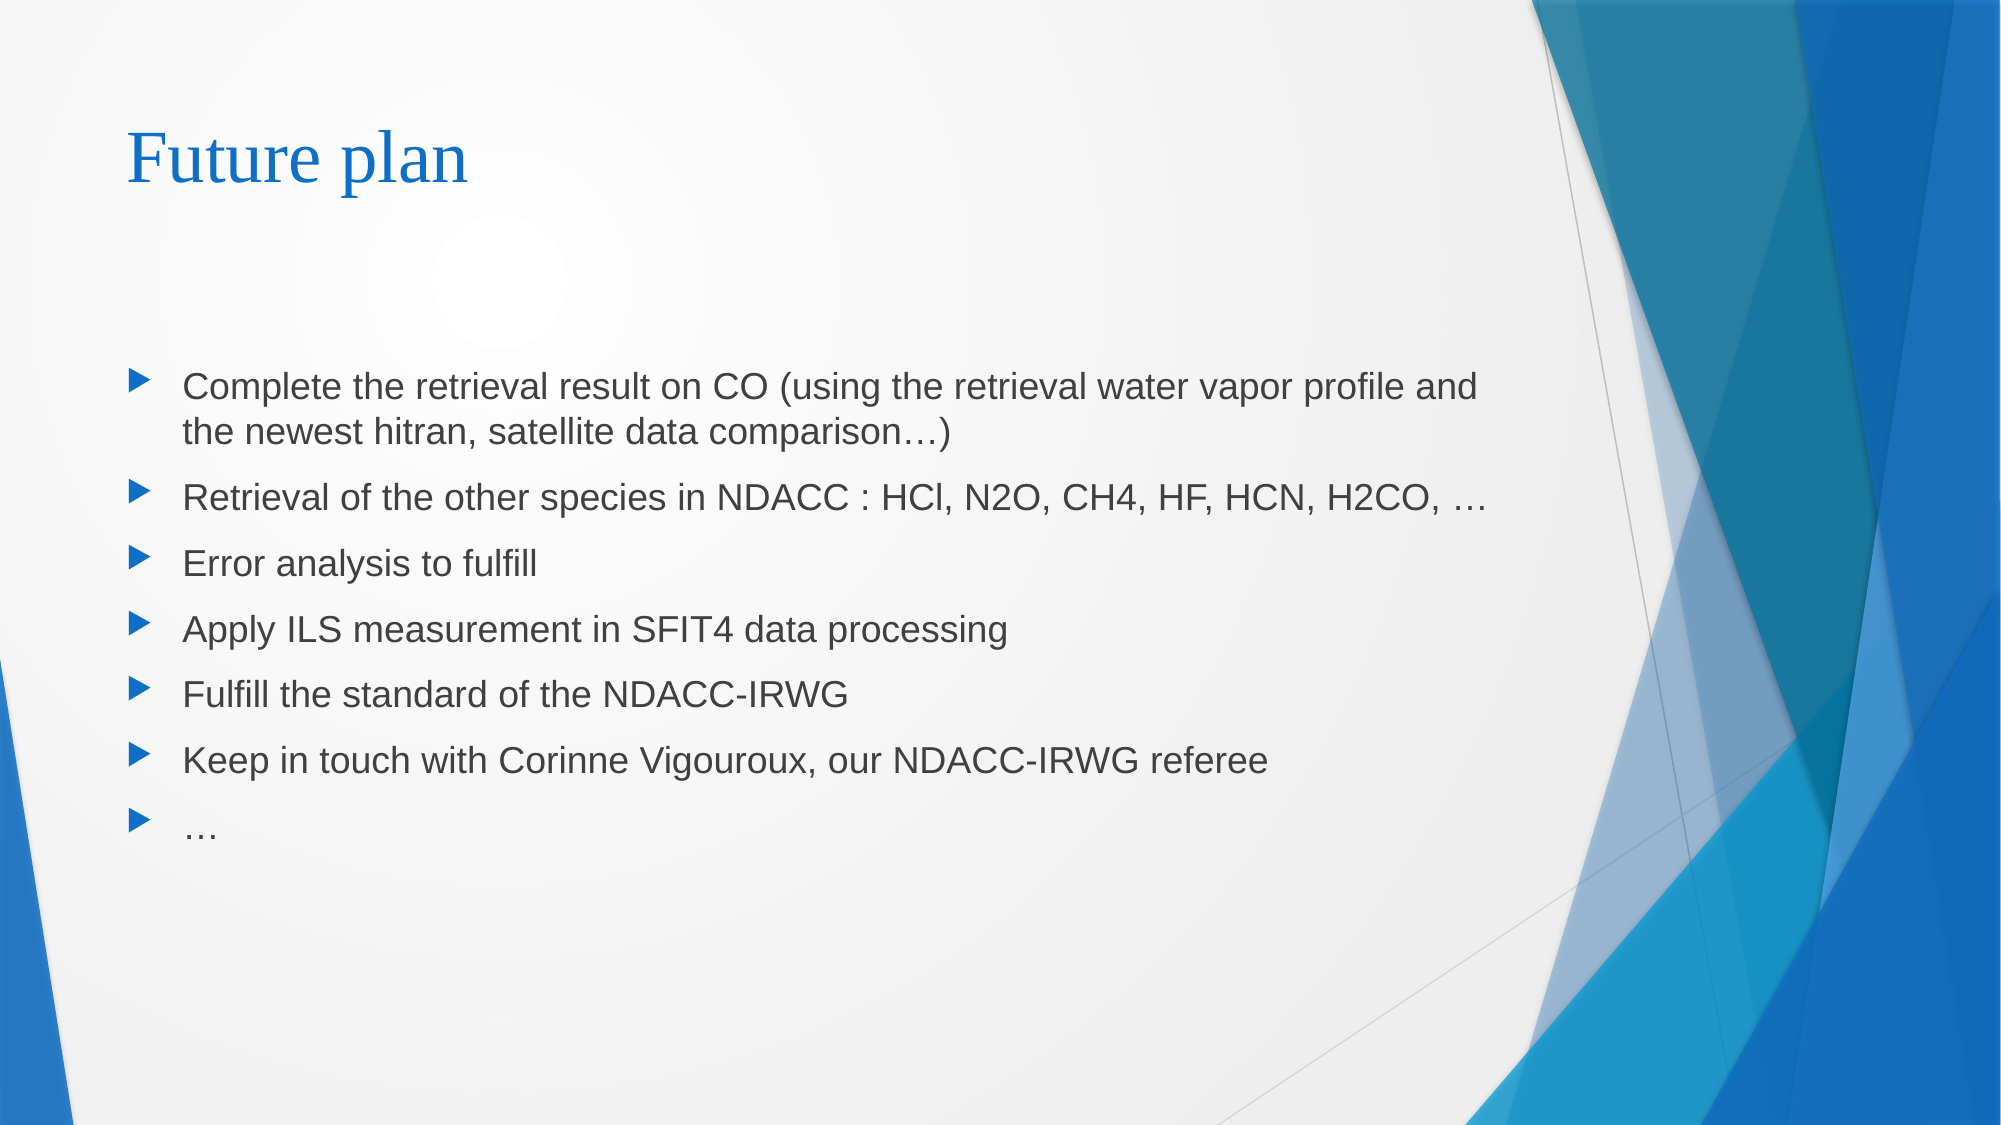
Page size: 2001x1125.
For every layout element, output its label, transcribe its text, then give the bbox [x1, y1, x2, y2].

list Complete the retrieval result on CO (using the retrieval water vapor profile and the newest hitran, satellite data comparison…) Retrieval of the other species in NDACC : HCl, N2O, CH4, HF, HCN, H2CO, … Error analysis to fulfill Apply ILS measurement in SFIT4 data processing Fulfill the standard of the NDACC-IRWG Keep in touch with Corinne Vigouroux, our NDACC-IRWG referee … [111, 354, 1522, 992]
title Future plan [111, 99, 1522, 317]
